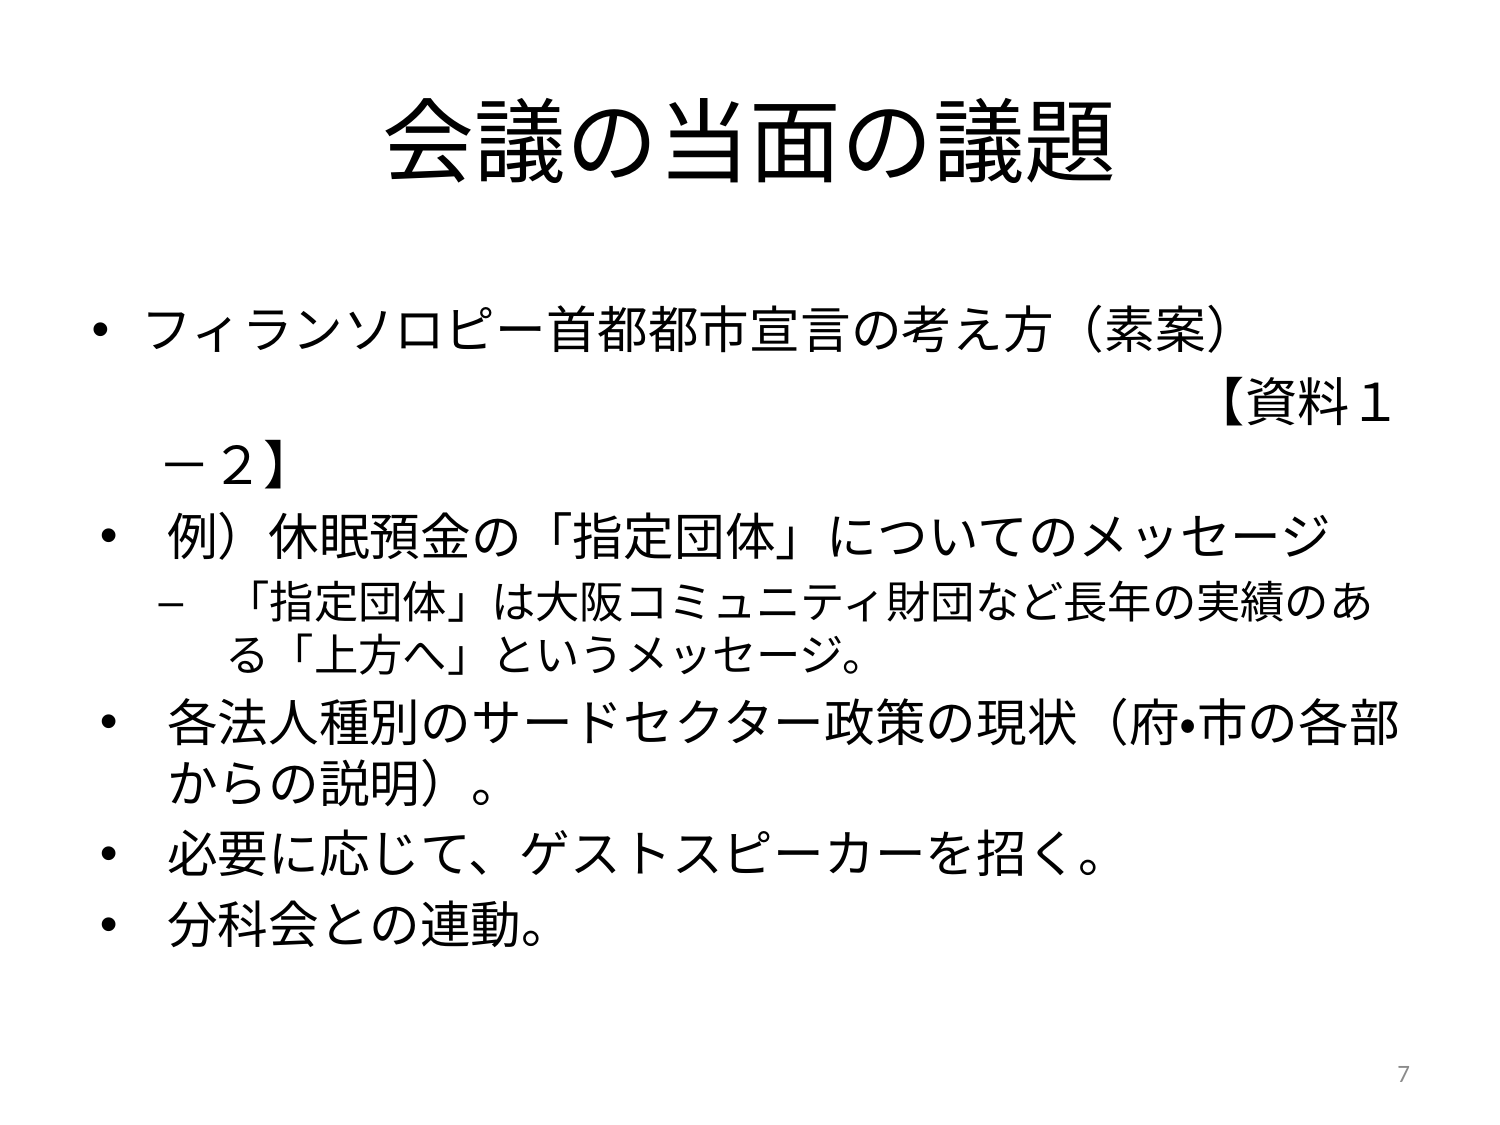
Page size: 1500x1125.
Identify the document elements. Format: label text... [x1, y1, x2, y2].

title 会議の当面の議題 [75, 45, 1425, 233]
slide_number 7 [1074, 1042, 1425, 1103]
list フィランソロピー首都都市宣言の考え方（素案） 【資料１－２】 例）休眠預金の「指定団体」についてのメッセージ 「指定団体」は大阪コミュニティ財団など長年の実績のある「上方へ」というメッセージ。 各法人種別のサードセクター政策の現状（府・市の各部からの説明）。 必要に応じて、ゲストスピーカーを招く。 分科会との連動。 [76, 219, 1427, 963]
